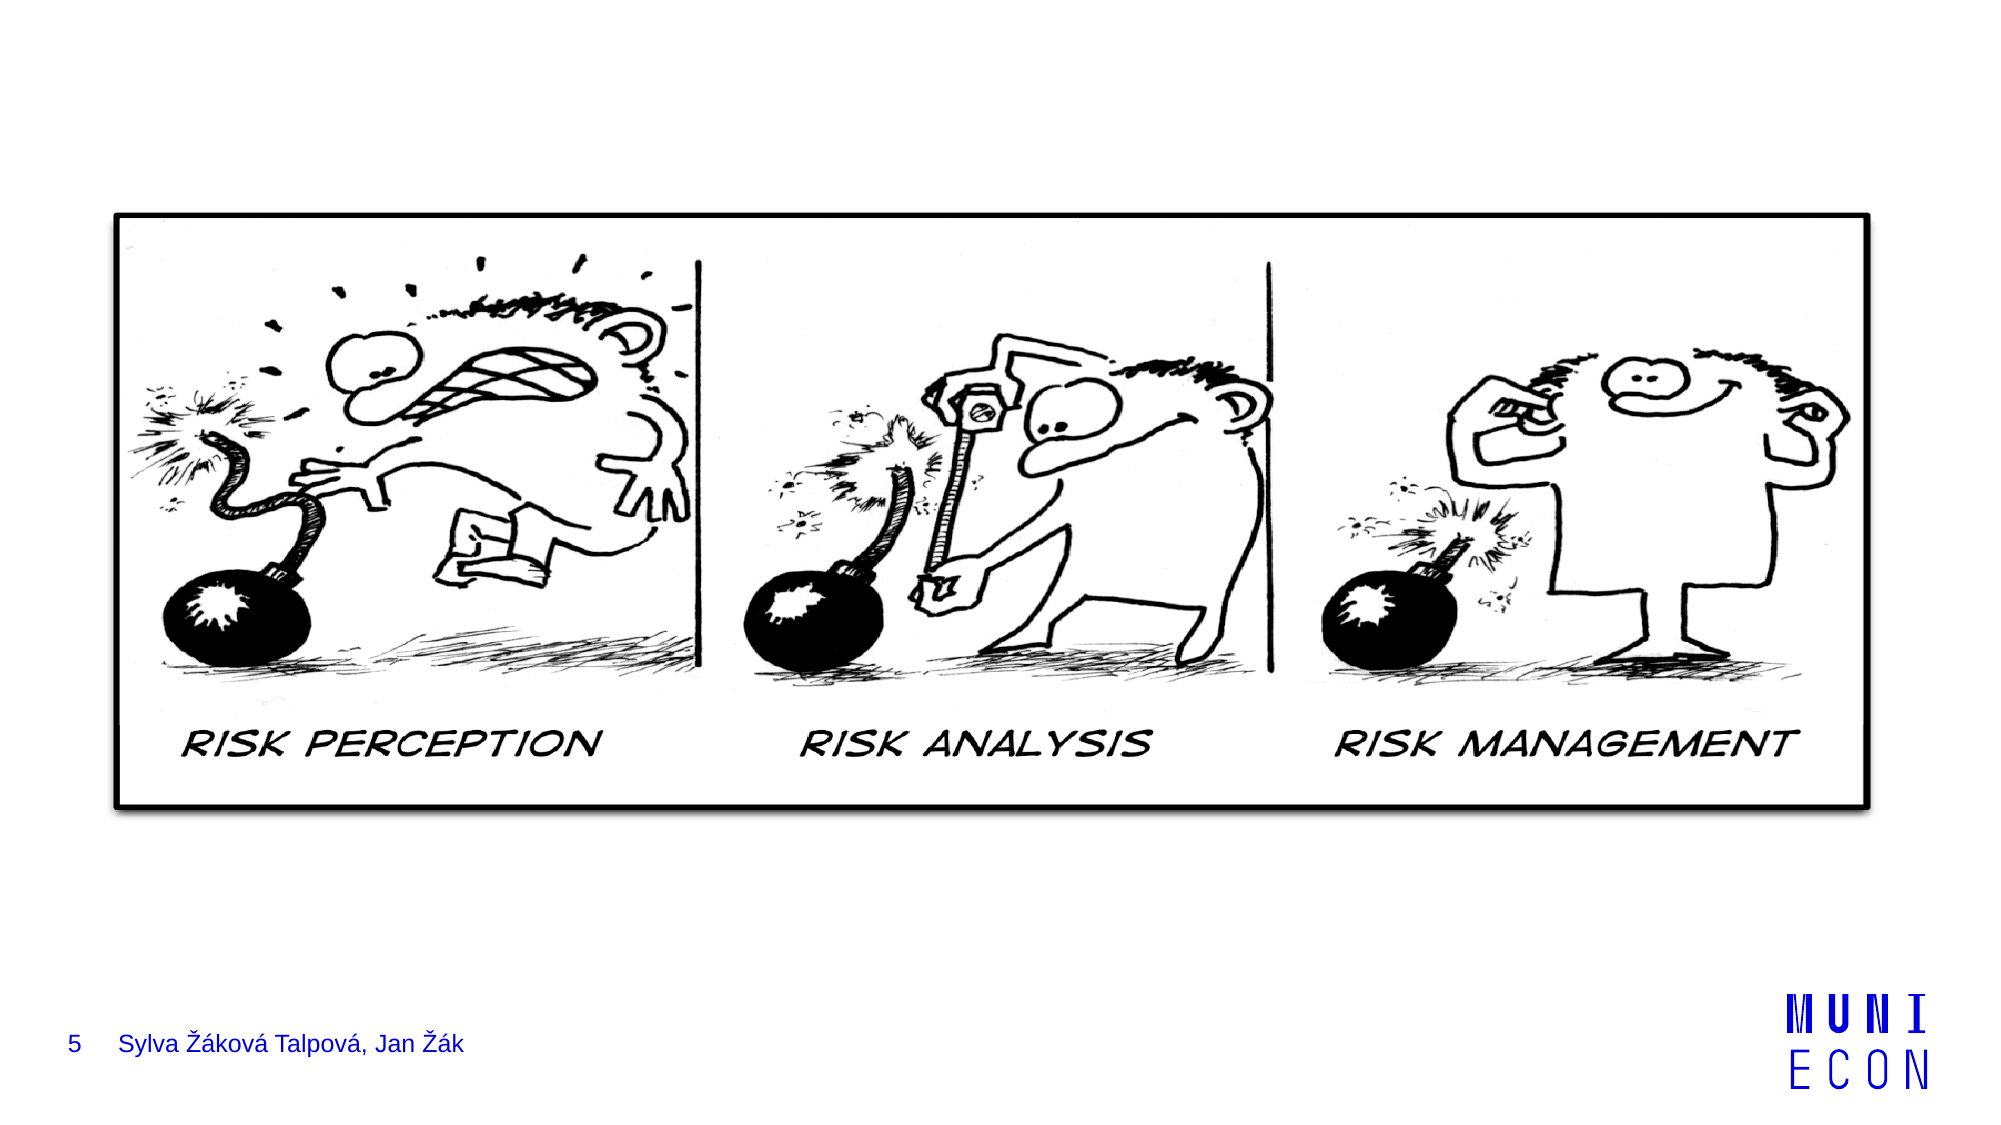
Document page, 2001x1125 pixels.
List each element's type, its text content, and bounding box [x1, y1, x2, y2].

footer Sylva Žáková Talpová, Jan Žák [118, 1021, 1418, 1063]
picture [102, 206, 1878, 847]
slide_number 5 [67, 1021, 110, 1063]
